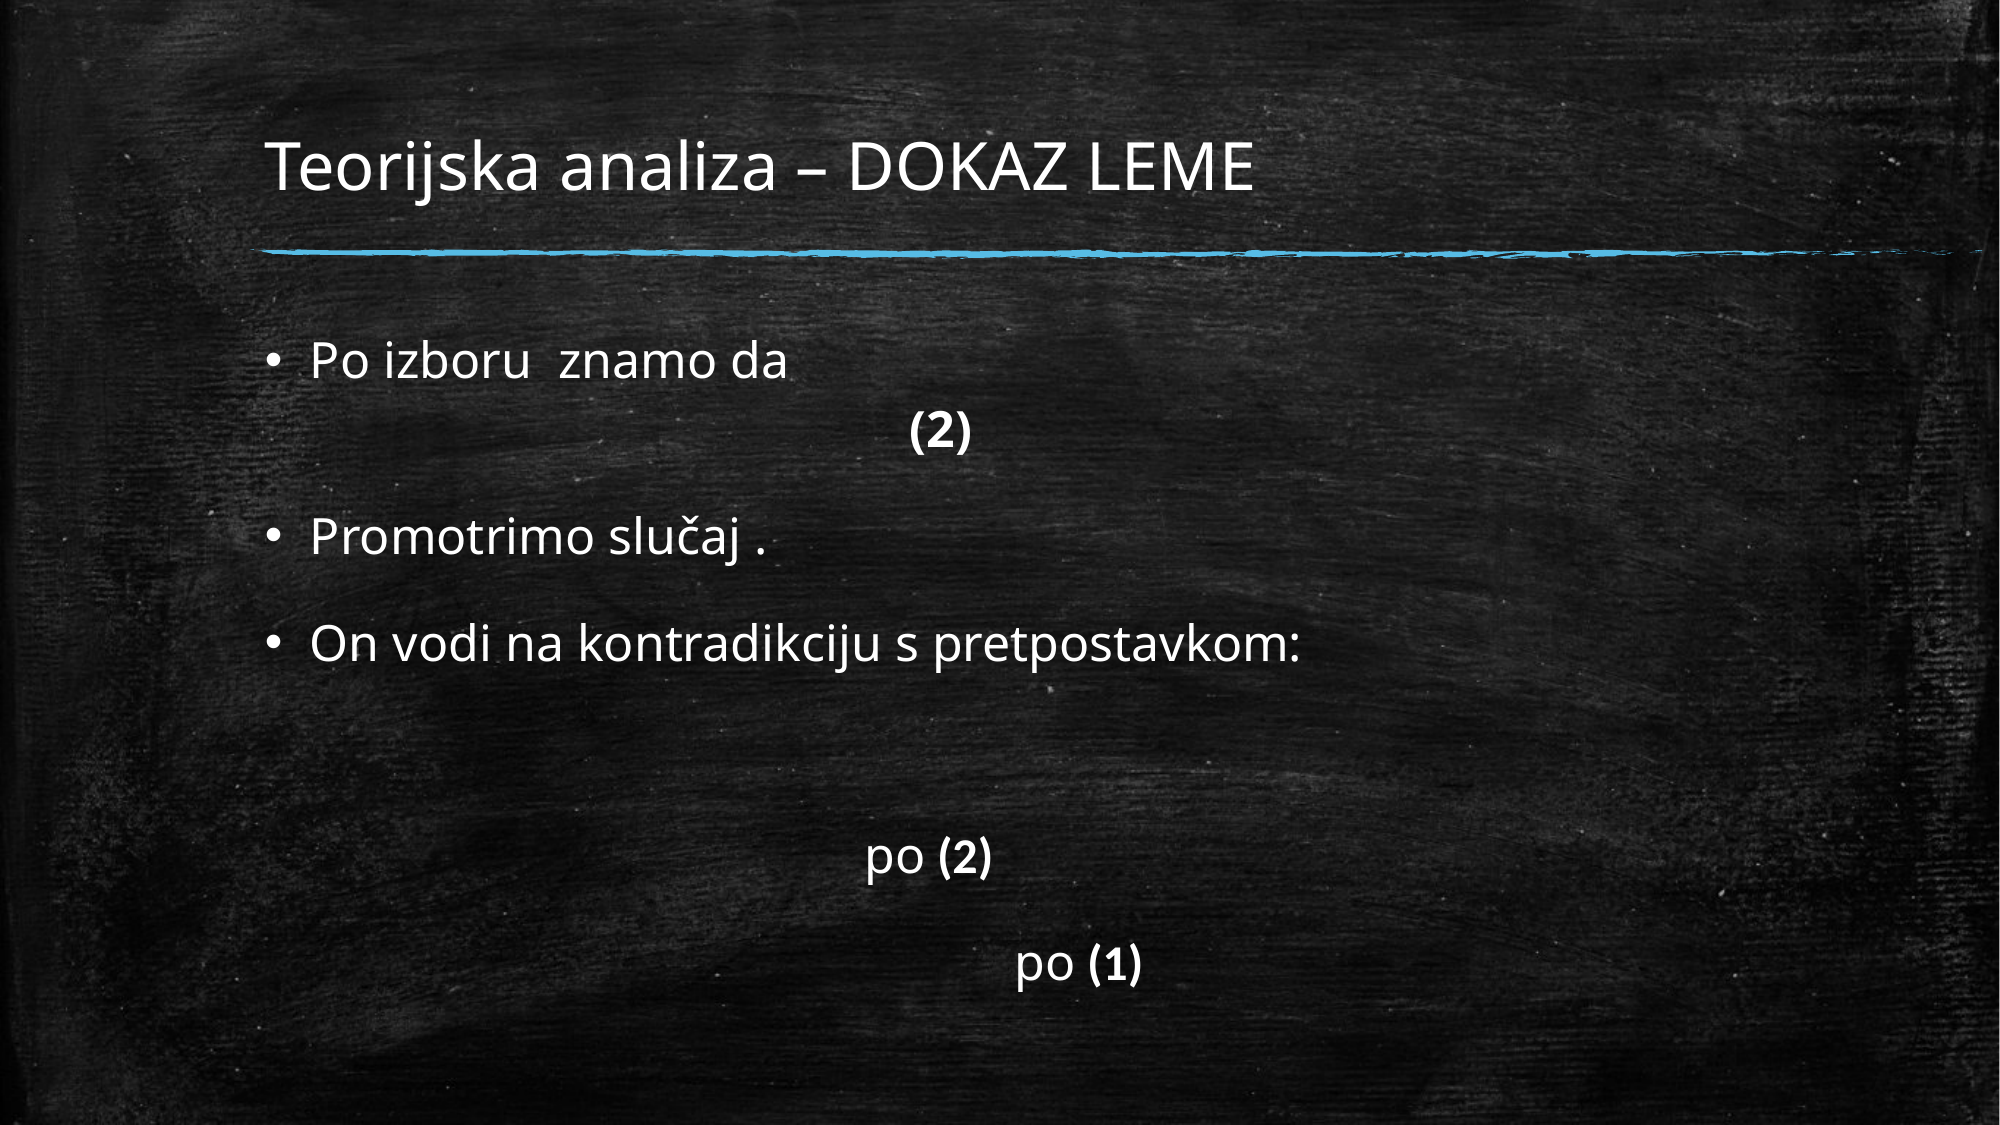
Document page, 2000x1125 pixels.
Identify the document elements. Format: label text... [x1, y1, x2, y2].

title Teorijska analiza – DOKAZ LEME [249, 45, 1750, 213]
